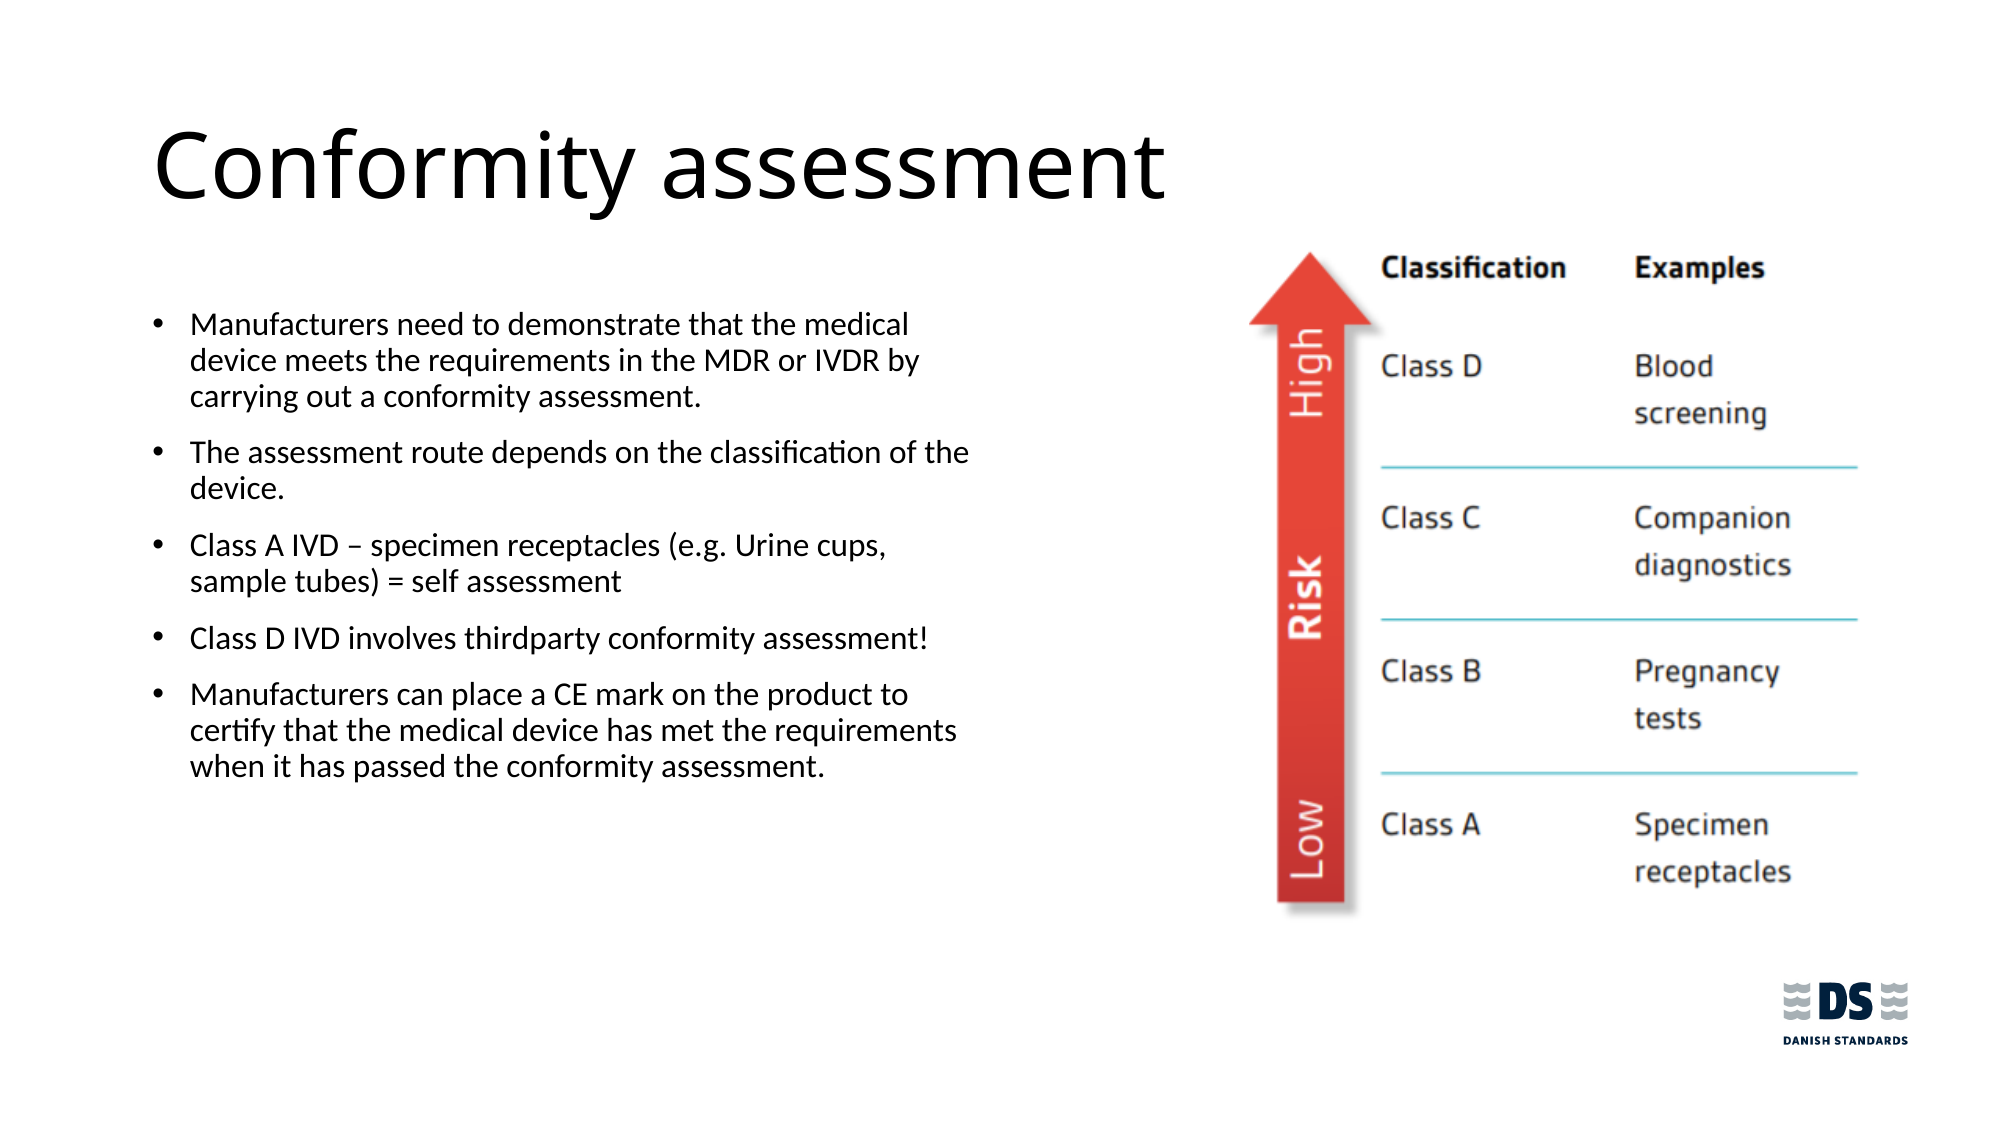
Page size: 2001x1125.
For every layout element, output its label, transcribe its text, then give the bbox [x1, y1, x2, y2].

list Manufacturers need to demonstrate that the medical device meets the requirements in the MDR or IVDR by carrying out a conformity assessment. The assessment route depends on the classification of the device. Class A IVD – specimen receptacles (e.g. Urine cups, sample tubes) = self assessment Class D IVD involves thirdparty conformity assessment! Manufacturers can place a CE mark on the product to certify that the medical device has met the requirements when it has passed the conformity assessment. [137, 299, 988, 1014]
title Conformity assessment [137, 59, 1863, 278]
picture [1249, 181, 1976, 1117]
